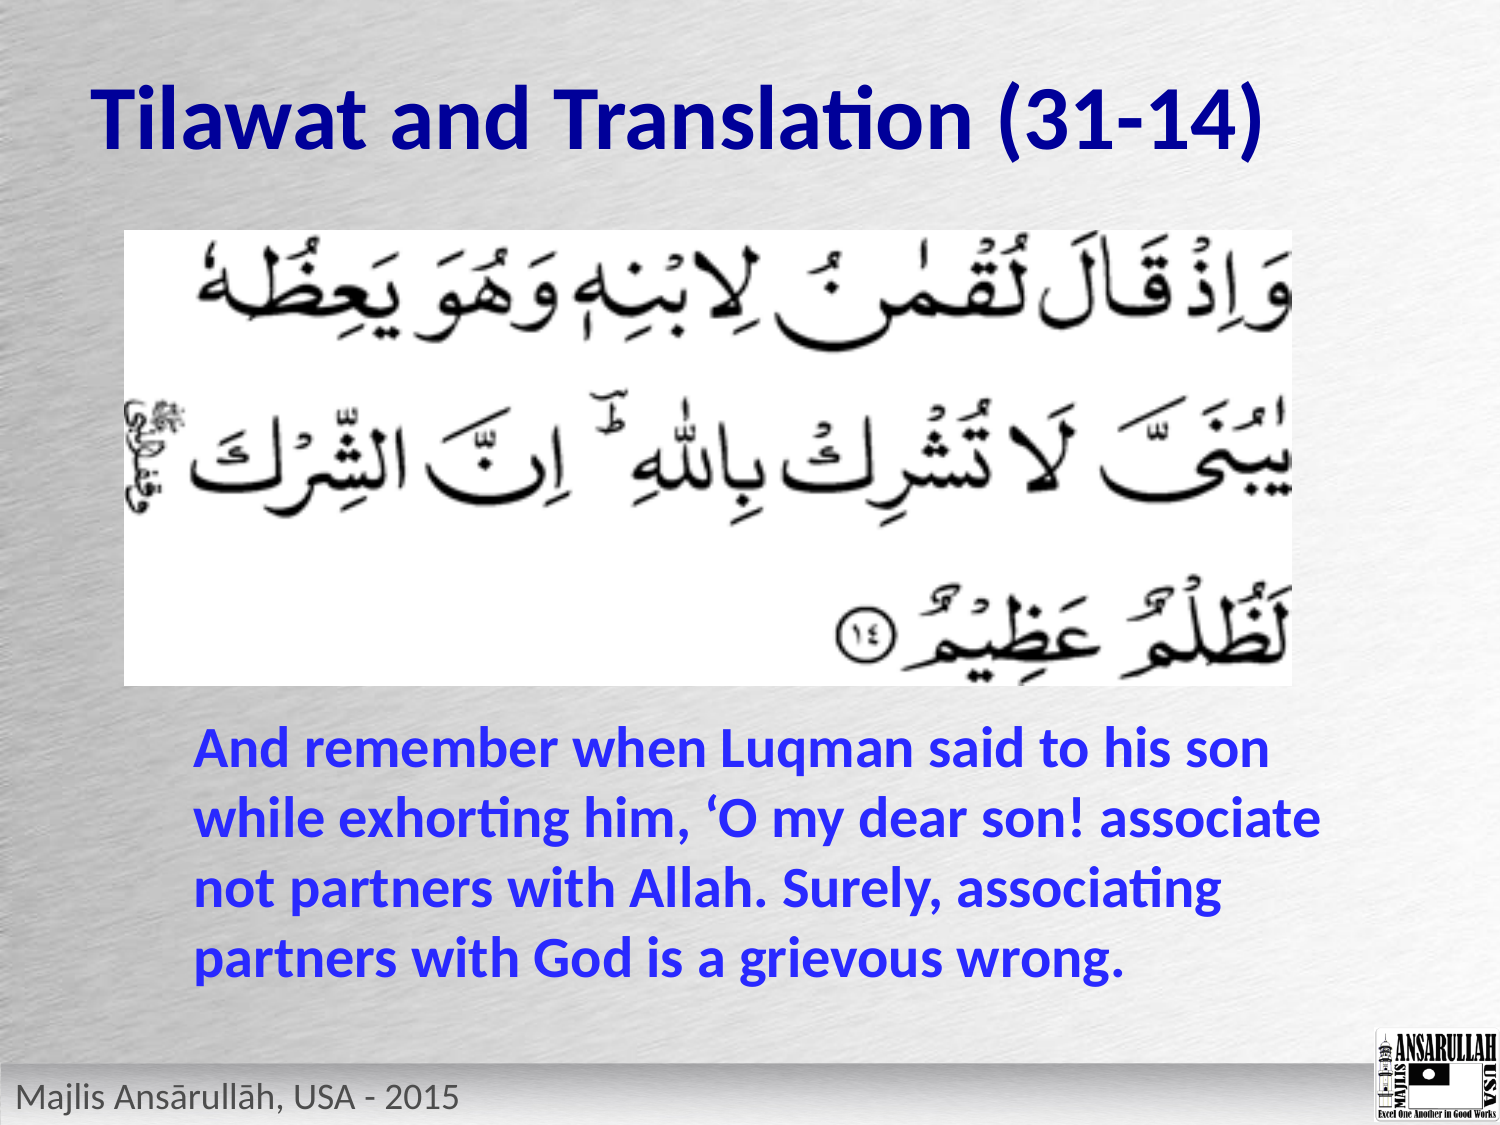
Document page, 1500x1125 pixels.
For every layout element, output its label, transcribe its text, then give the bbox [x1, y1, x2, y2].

title Tilawat and Translation (31-14) [75, 45, 1425, 182]
text_box And remember when Luqman said to his son while exhorting him, ‘O my dear son! associate not partners with Allah. Surely, associating partners with God is a grievous wrong. [178, 702, 1386, 997]
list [124, 230, 1292, 687]
picture [0, 0, 1500, 1125]
